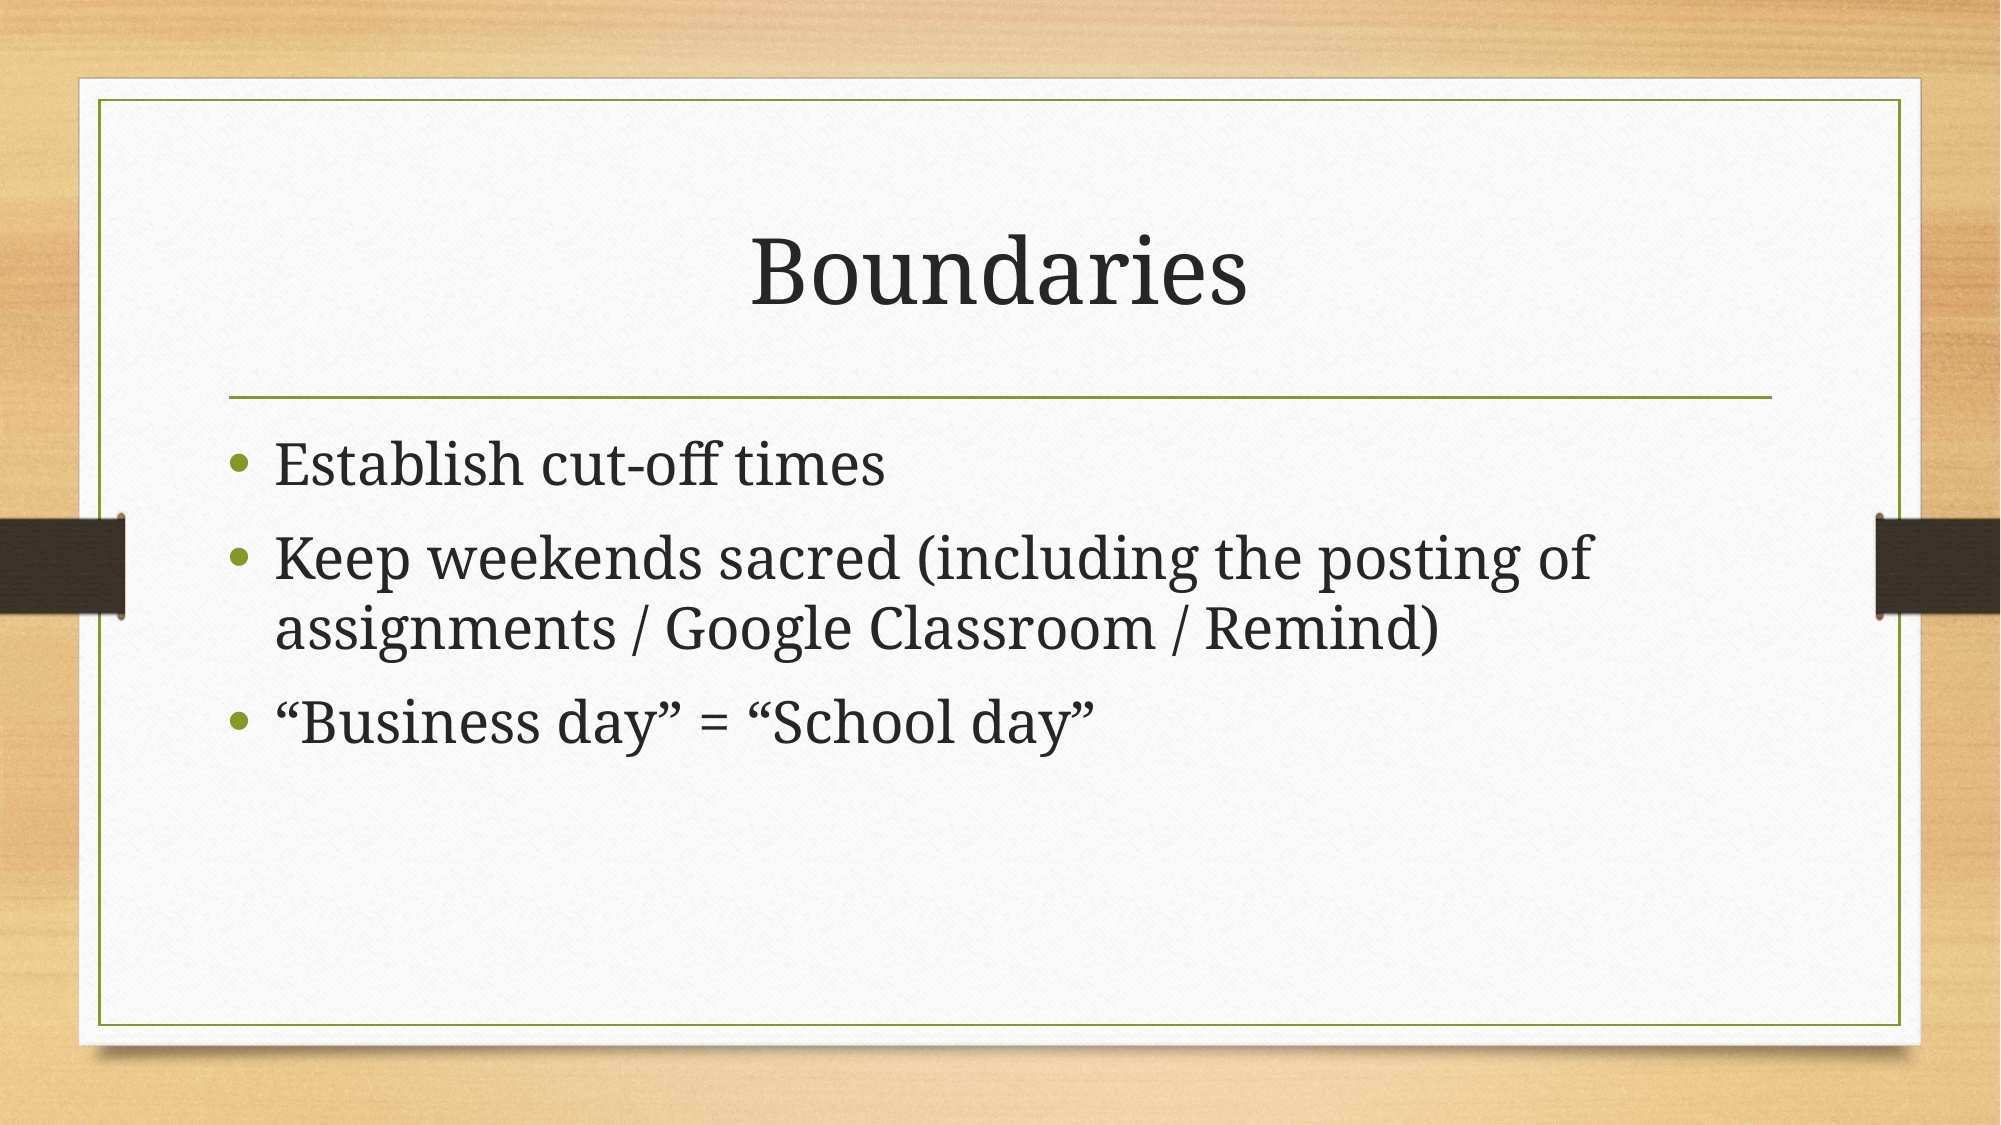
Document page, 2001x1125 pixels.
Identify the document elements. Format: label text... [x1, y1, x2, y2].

list Establish cut-off times Keep weekends sacred (including the posting of assignments / Google Classroom / Remind) “Business day” = “School day” [212, 419, 1788, 964]
picture [0, 0, 2001, 1125]
title Boundaries [212, 161, 1788, 375]
